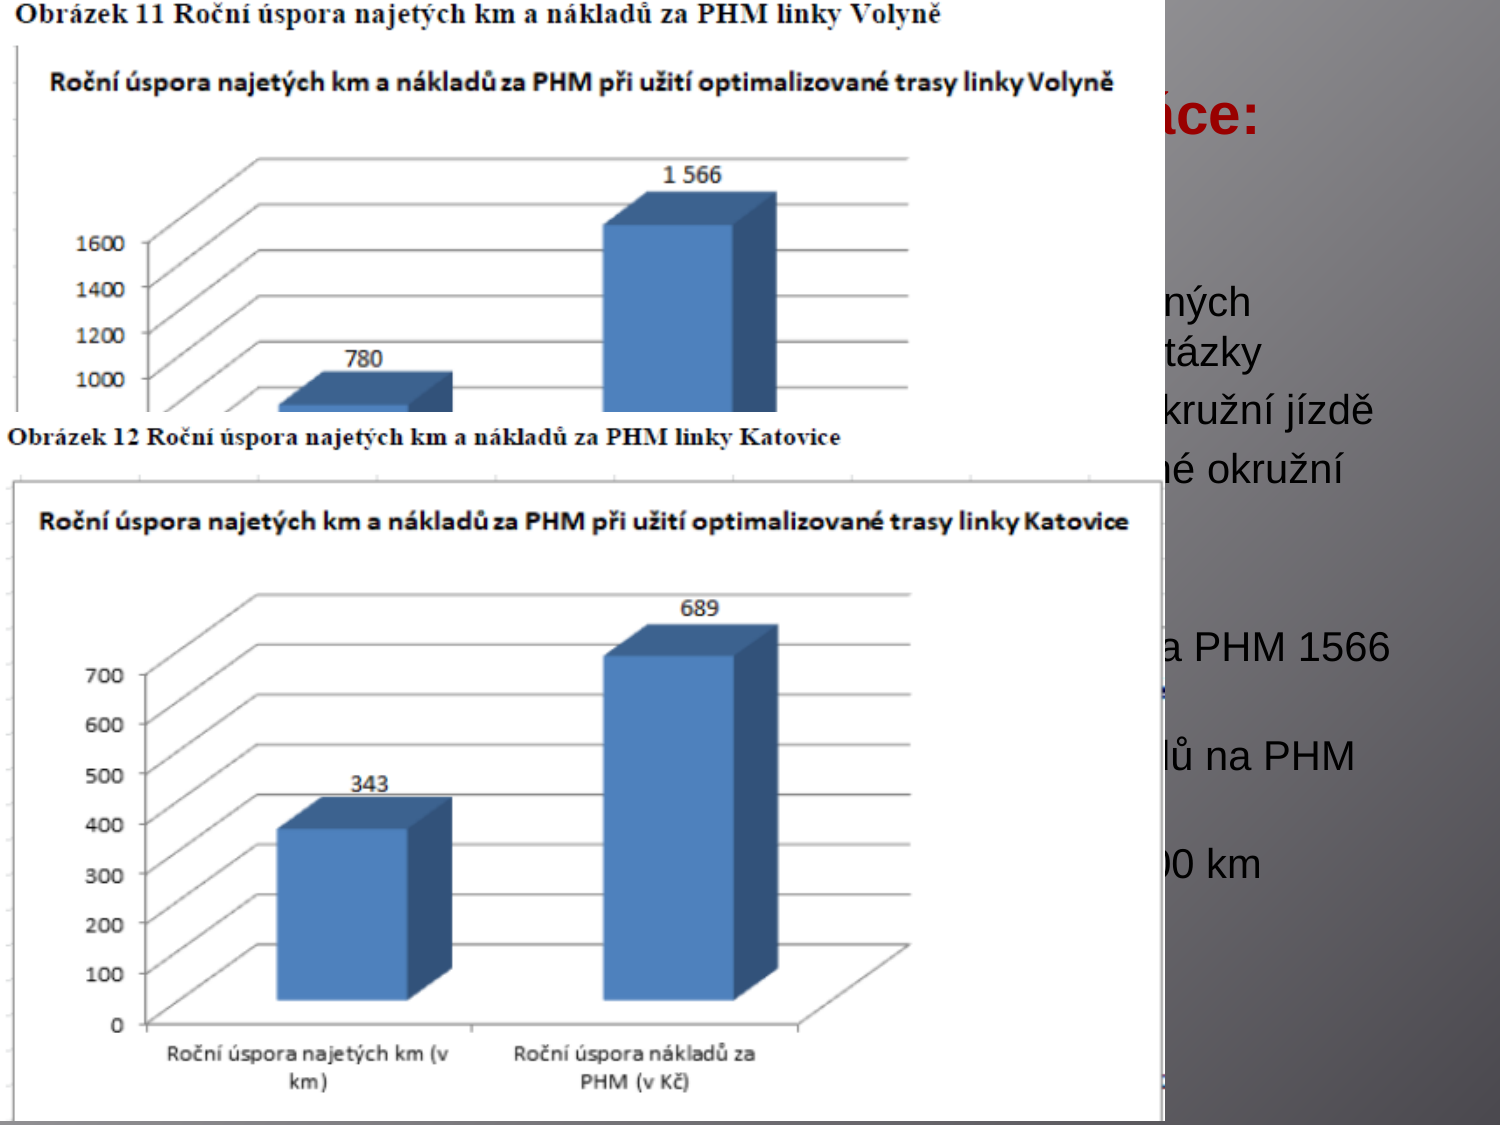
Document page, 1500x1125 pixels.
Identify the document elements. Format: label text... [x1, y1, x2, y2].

picture [0, 0, 1166, 1121]
text_box Dosažené výsledky a přínos práce: [1172, 69, 1365, 154]
list Nalezena optimálnější alternativa pro obě ze zkoumaných rozvozových linek – kladné zodpovězení výzkumné otázky Linka Volyně – alternativa s úsporou 5 km na jedné okružní jízdě Linka Katovice – alternativa s úsporou 2,2 km na jedné okružní jízdě Roční úspora linka Volyně 780 km (úspora nákladů na PHM 1566 Kč/rok) Roční úspora linka Katovice 343,2 km (úspora nákladů na PHM 689 Kč/rok) Při ceně 22,8 Kč/l PHM bez DPH a spotřebě 8,81 l/100 km [1172, 267, 1427, 1040]
